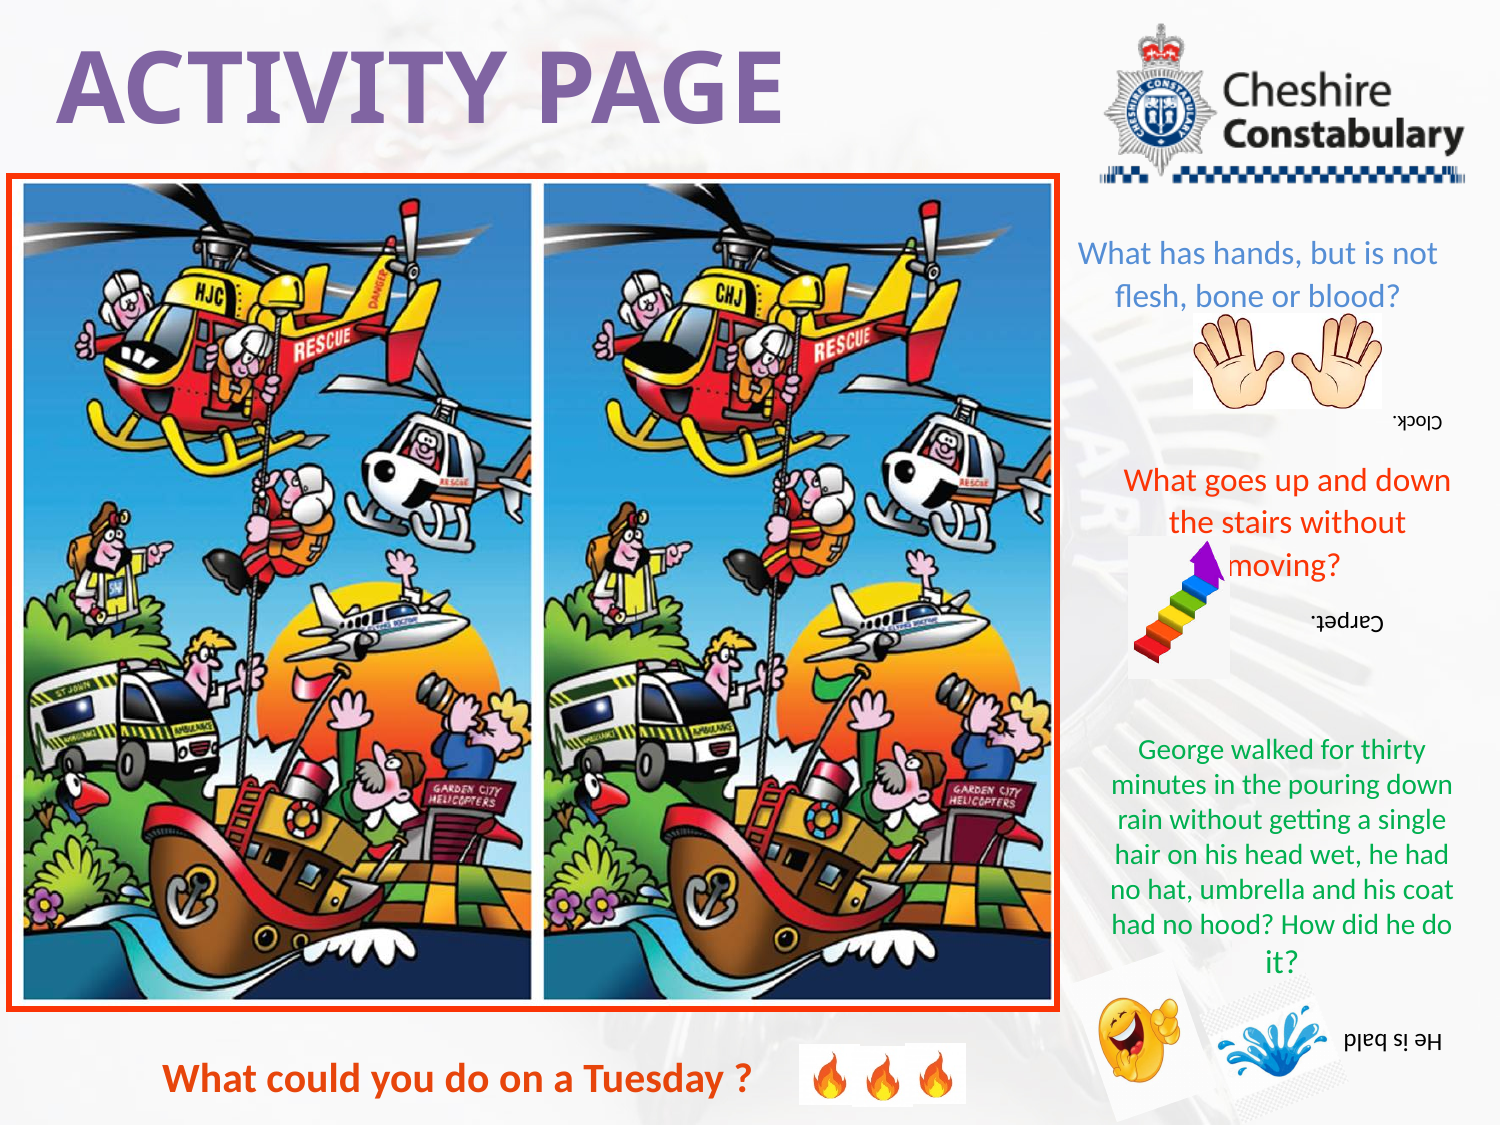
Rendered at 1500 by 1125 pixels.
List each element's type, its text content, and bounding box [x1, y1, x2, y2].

text_box Carpet. [1276, 559, 1399, 650]
picture [0, 0, 1500, 1125]
text_box He is bald [1311, 974, 1466, 1080]
text_box What goes up and down the stairs without moving? [1104, 447, 1472, 591]
text_box What has hands, but is not flesh, bone or blood? [1063, 221, 1454, 322]
text_box What could you do on a Tuesday ? [130, 1042, 786, 1108]
text_box George walked for thirty minutes in the pouring down rain without getting a single hair on his head wet, he had no hat, umbrella and his coat had no hood? How did he do it? [1082, 722, 1482, 988]
text_box Clock. [1325, 356, 1466, 462]
text_box ACTIVITY PAGE [41, 16, 1034, 152]
